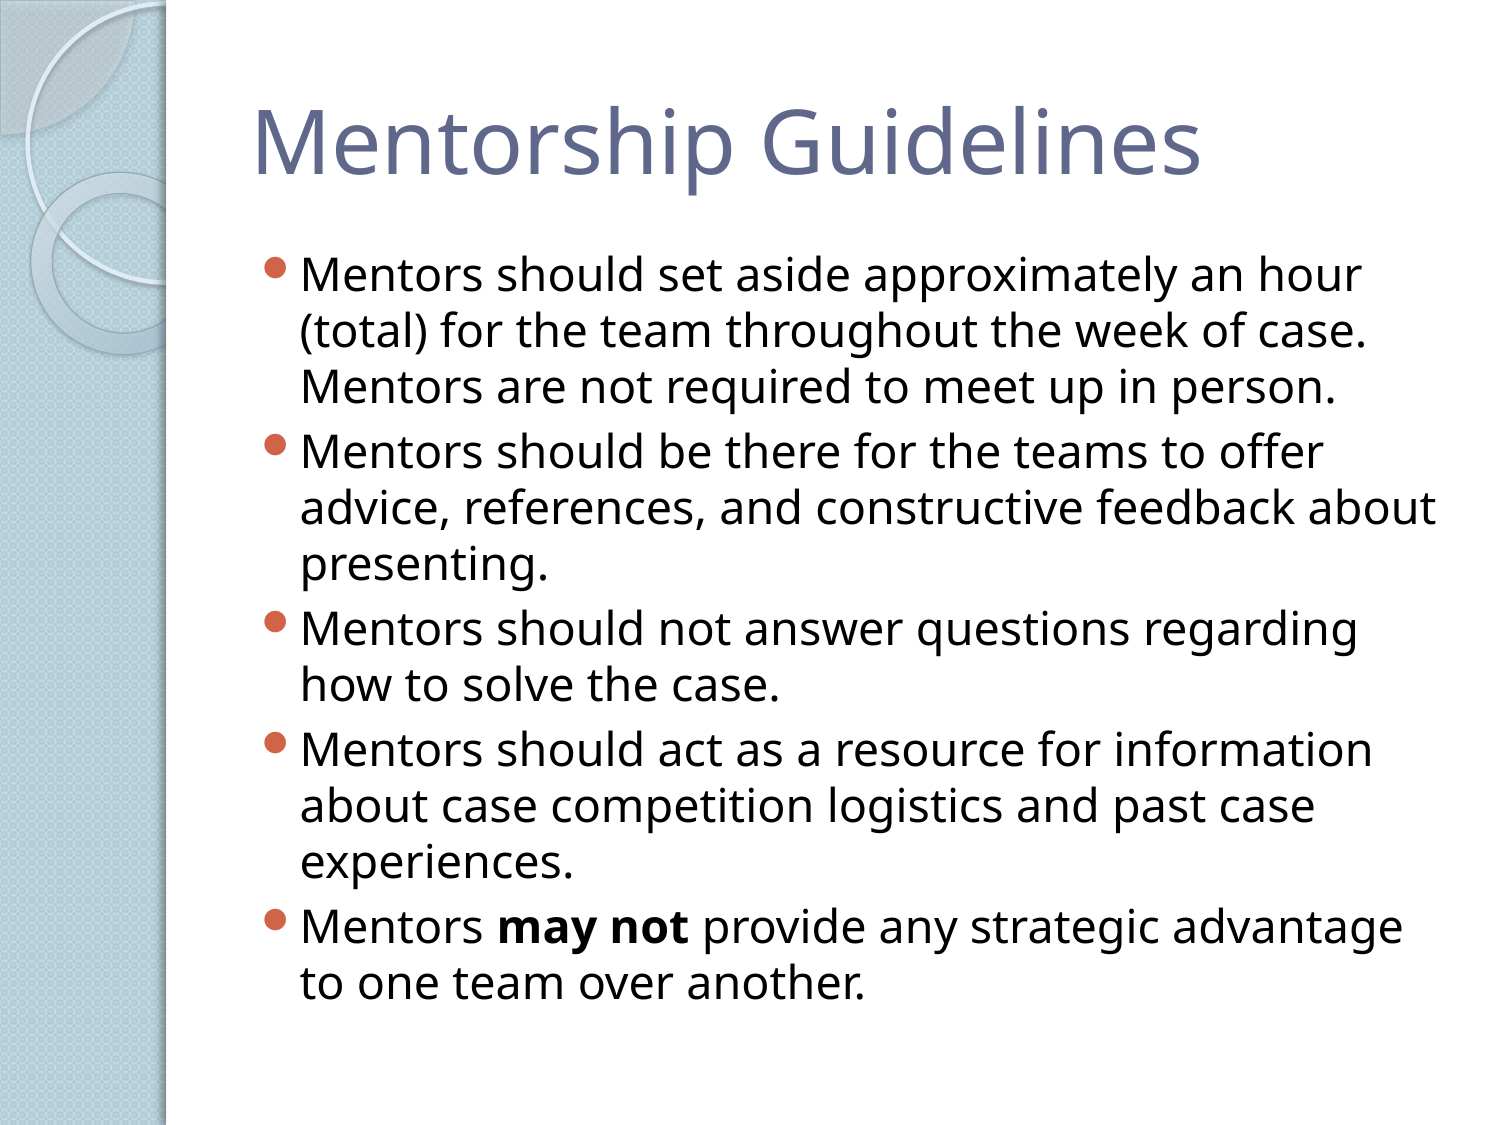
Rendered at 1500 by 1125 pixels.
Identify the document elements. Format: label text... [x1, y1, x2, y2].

list Mentors should set aside approximately an hour (total) for the team throughout the week of case. Mentors are not required to meet up in person. Mentors should be there for the teams to offer advice, references, and constructive feedback about presenting. Mentors should not answer questions regarding how to solve the case. Mentors should act as a resource for information about case competition logistics and past case experiences. Mentors may not provide any strategic advantage to one team over another. [235, 237, 1466, 1025]
title Mentorship Guidelines [235, 45, 1466, 233]
